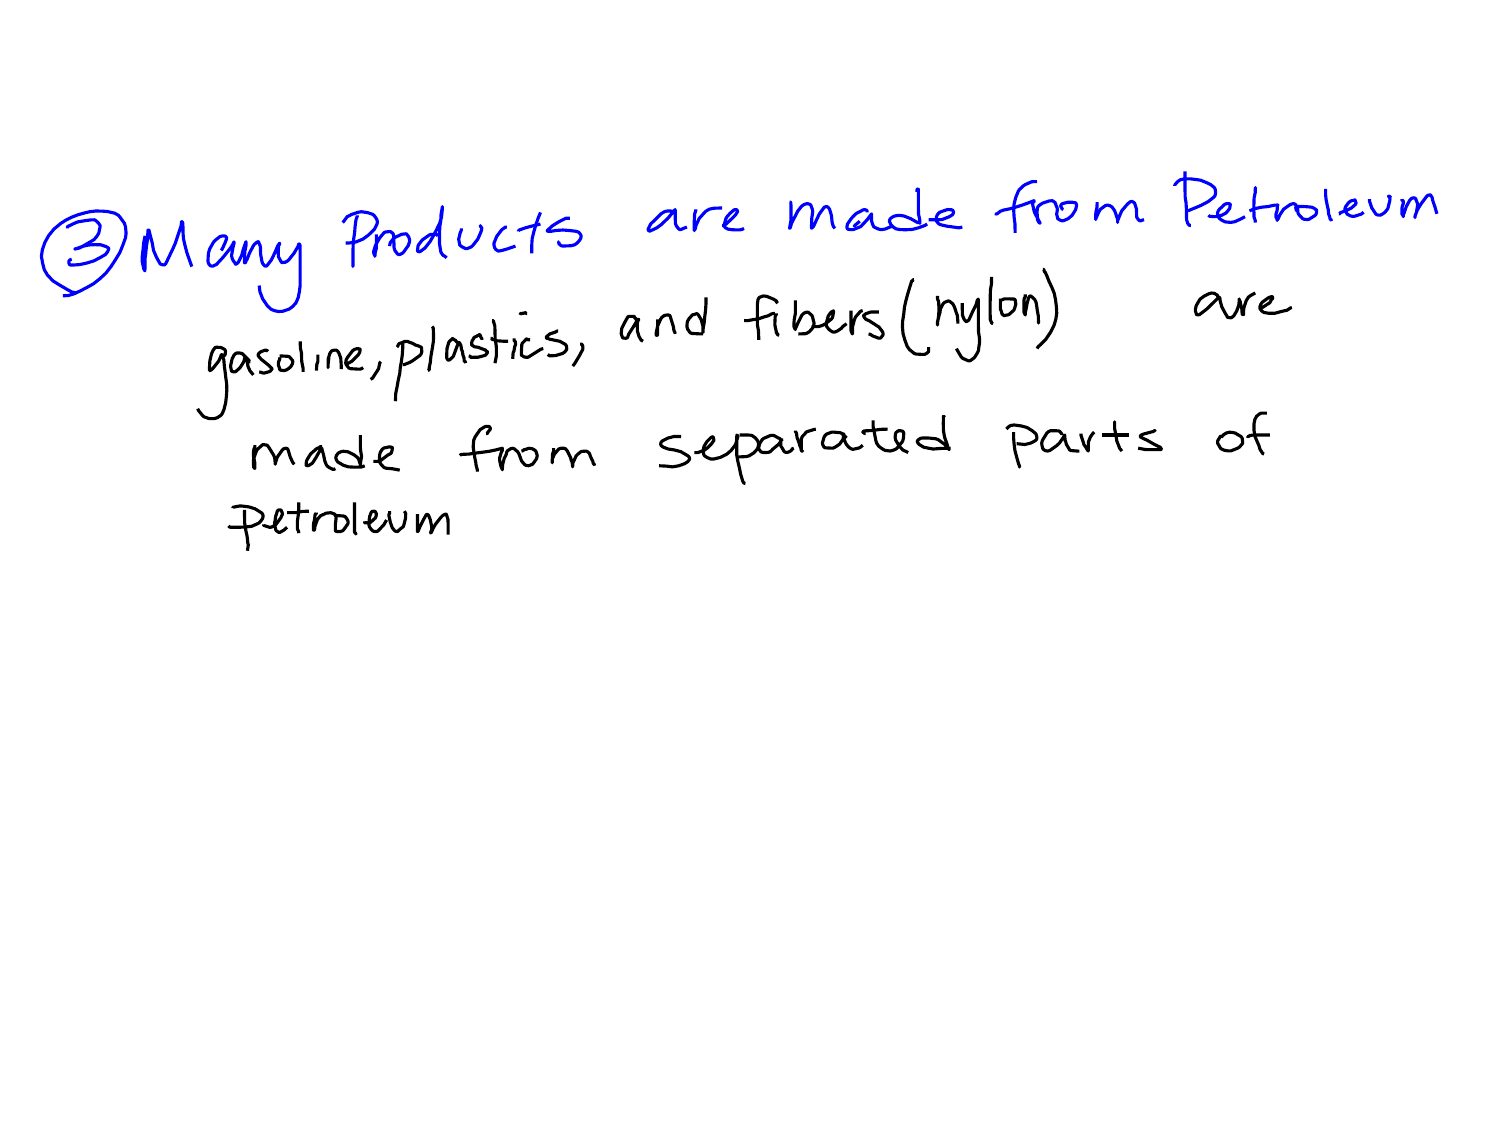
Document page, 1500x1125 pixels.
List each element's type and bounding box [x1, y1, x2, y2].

text_box [937, 269, 1058, 362]
text_box [658, 415, 951, 484]
text_box [620, 297, 707, 342]
text_box [395, 312, 584, 402]
text_box [228, 502, 449, 552]
text_box [1217, 412, 1271, 455]
text_box [342, 206, 582, 267]
text_box [743, 295, 884, 341]
text_box [901, 279, 930, 356]
text_box [789, 178, 1438, 231]
text_box [459, 426, 595, 472]
text_box [197, 341, 382, 419]
text_box [41, 210, 301, 312]
text_box [253, 434, 401, 471]
text_box [1006, 421, 1162, 468]
text_box [647, 207, 745, 232]
text_box [1195, 292, 1293, 319]
